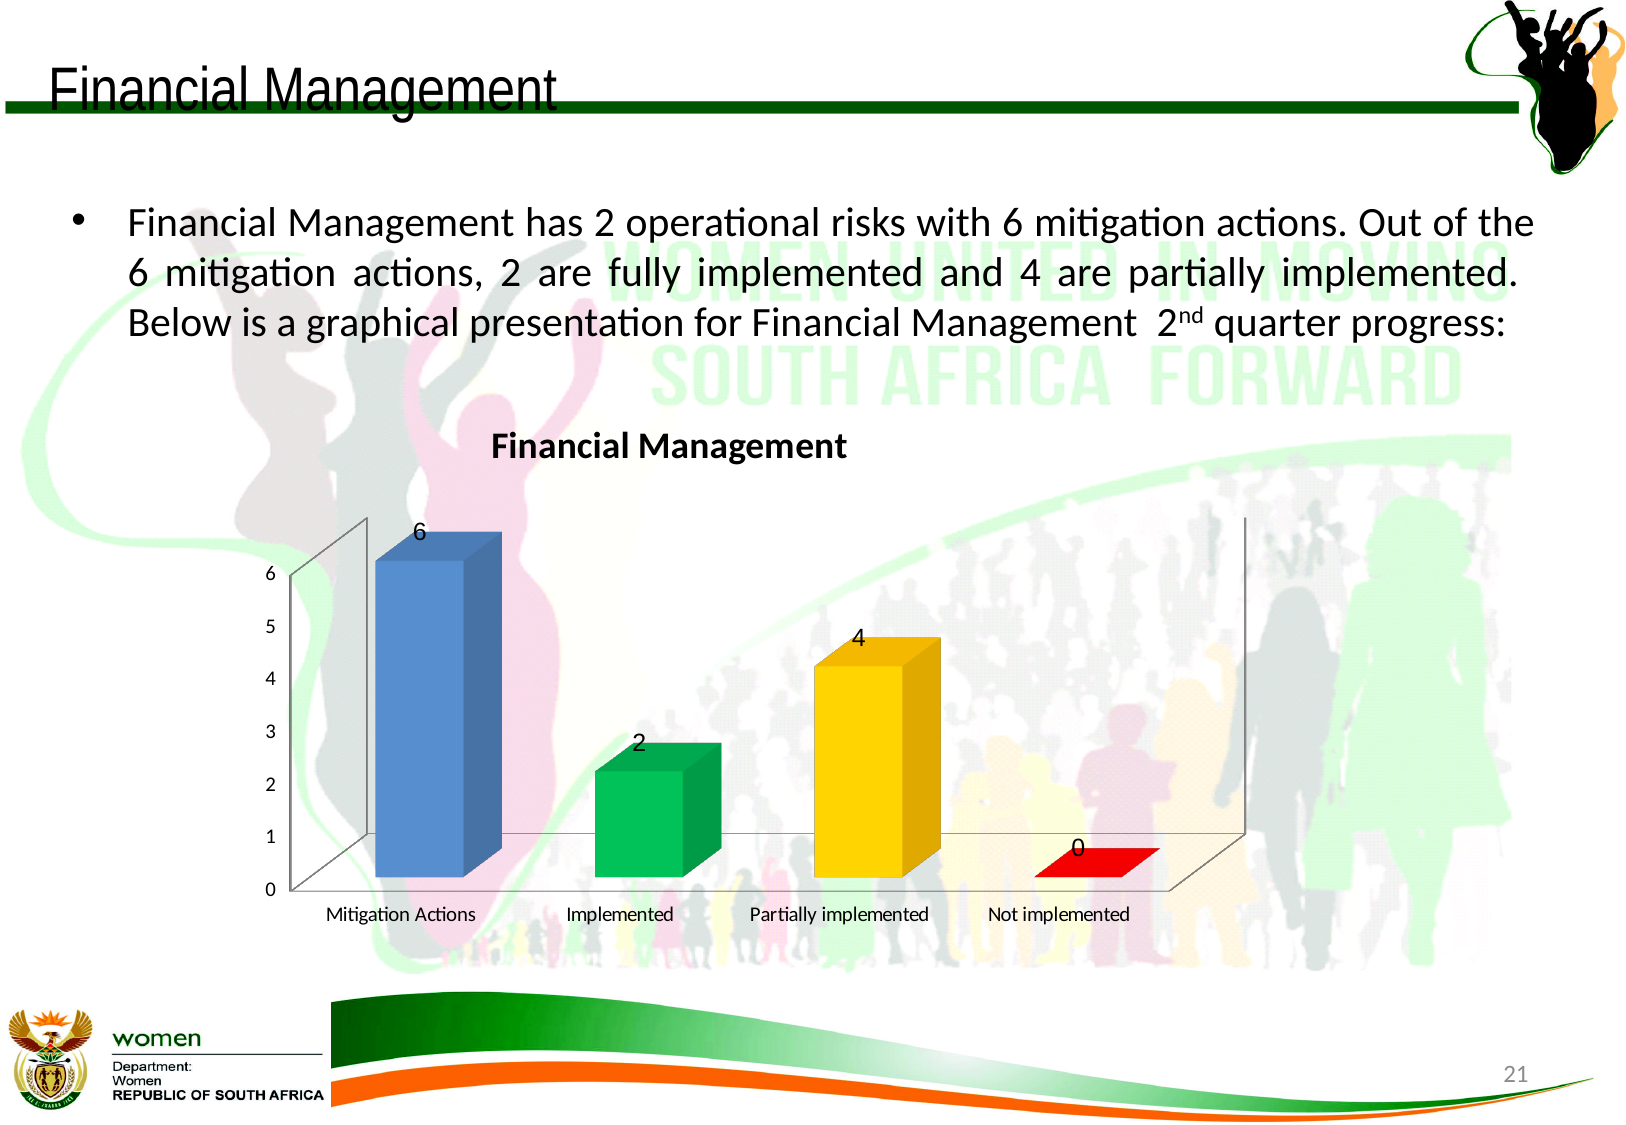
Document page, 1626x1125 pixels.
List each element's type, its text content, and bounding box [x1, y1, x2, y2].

picture [0, 0, 1626, 1125]
title Financial Management [33, 26, 1420, 130]
text_box Financial Management has 2 operational risks with 6 mitigation actions. Out of the 6 mitigation actions, 2 are fully implemented and 4 are partially implemented. Below is a graphical presentation for Financial Management 2nd quarter progress: [56, 187, 1551, 436]
chart [239, 418, 1278, 969]
slide_number 21 [1164, 1042, 1544, 1103]
